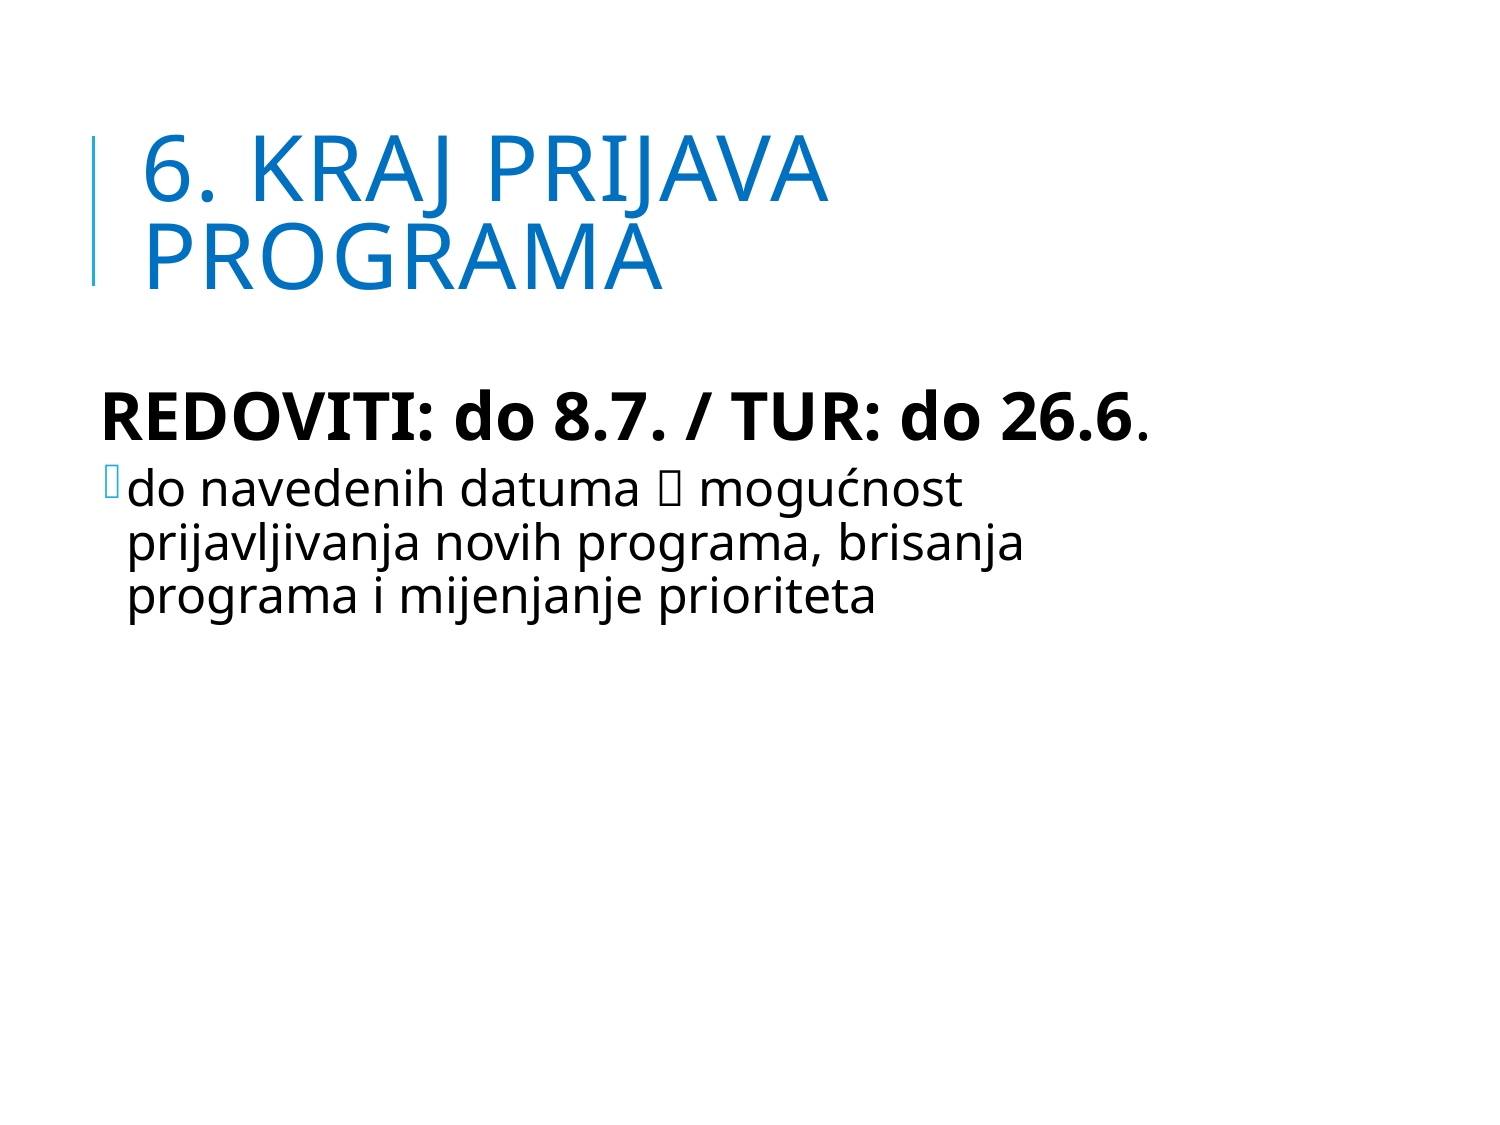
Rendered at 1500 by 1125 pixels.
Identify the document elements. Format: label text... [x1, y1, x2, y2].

title 6. KRAJ PRIJAVA PROGRAMA [126, 96, 1322, 342]
list REDOVITI: do 8.7. / TUR: do 26.6. do navedenih datuma  mogućnost prijavljivanja novih programa, brisanja programa i mijenjanje prioriteta [75, 375, 1271, 1035]
